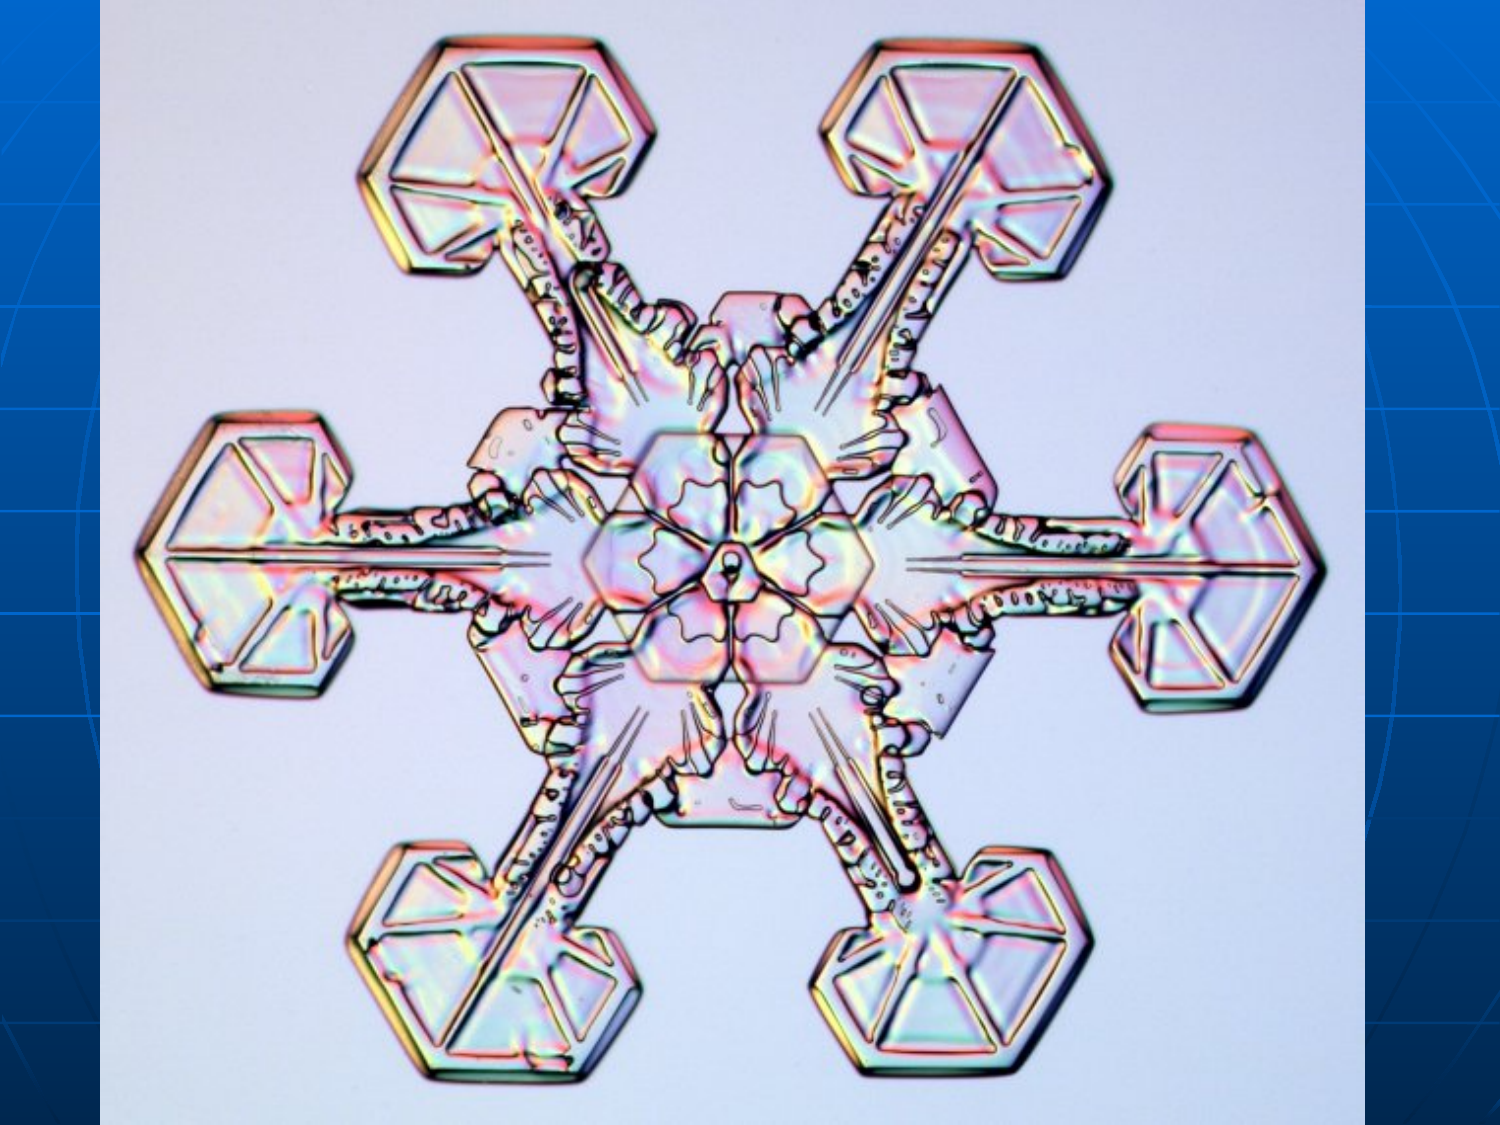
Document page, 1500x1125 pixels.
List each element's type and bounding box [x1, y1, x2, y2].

picture [100, 0, 1365, 1125]
